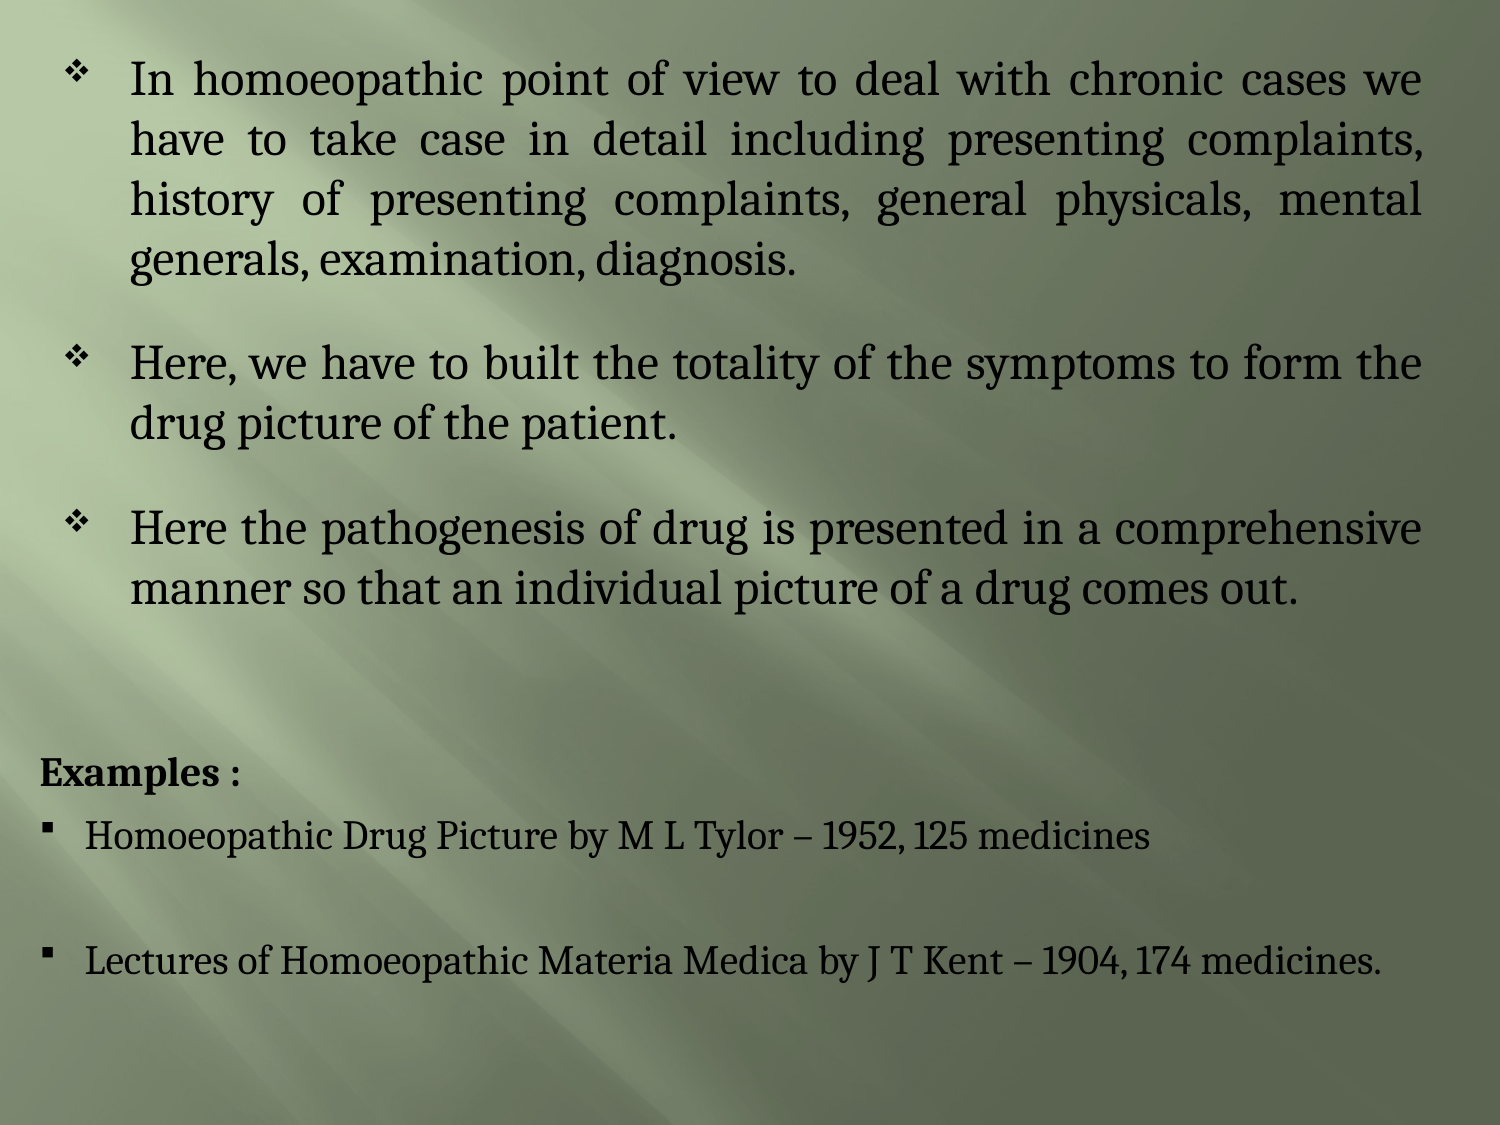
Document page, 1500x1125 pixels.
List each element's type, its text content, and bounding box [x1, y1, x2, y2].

text_box Examples : Homoeopathic Drug Picture by M L Tylor – 1952, 125 medicines Lectures of Homoeopathic Materia Medica by J T Kent – 1904, 174 medicines. [24, 737, 1463, 1063]
list In homoeopathic point of view to deal with chronic cases we have to take case in detail including presenting complaints, history of presenting complaints, general physicals, mental generals, examination, diagnosis. Here, we have to built the totality of the symptoms to form the drug picture of the patient. Here the pathogenesis of drug is presented in a comprehensive manner so that an individual picture of a drug comes out. [24, 37, 1438, 737]
